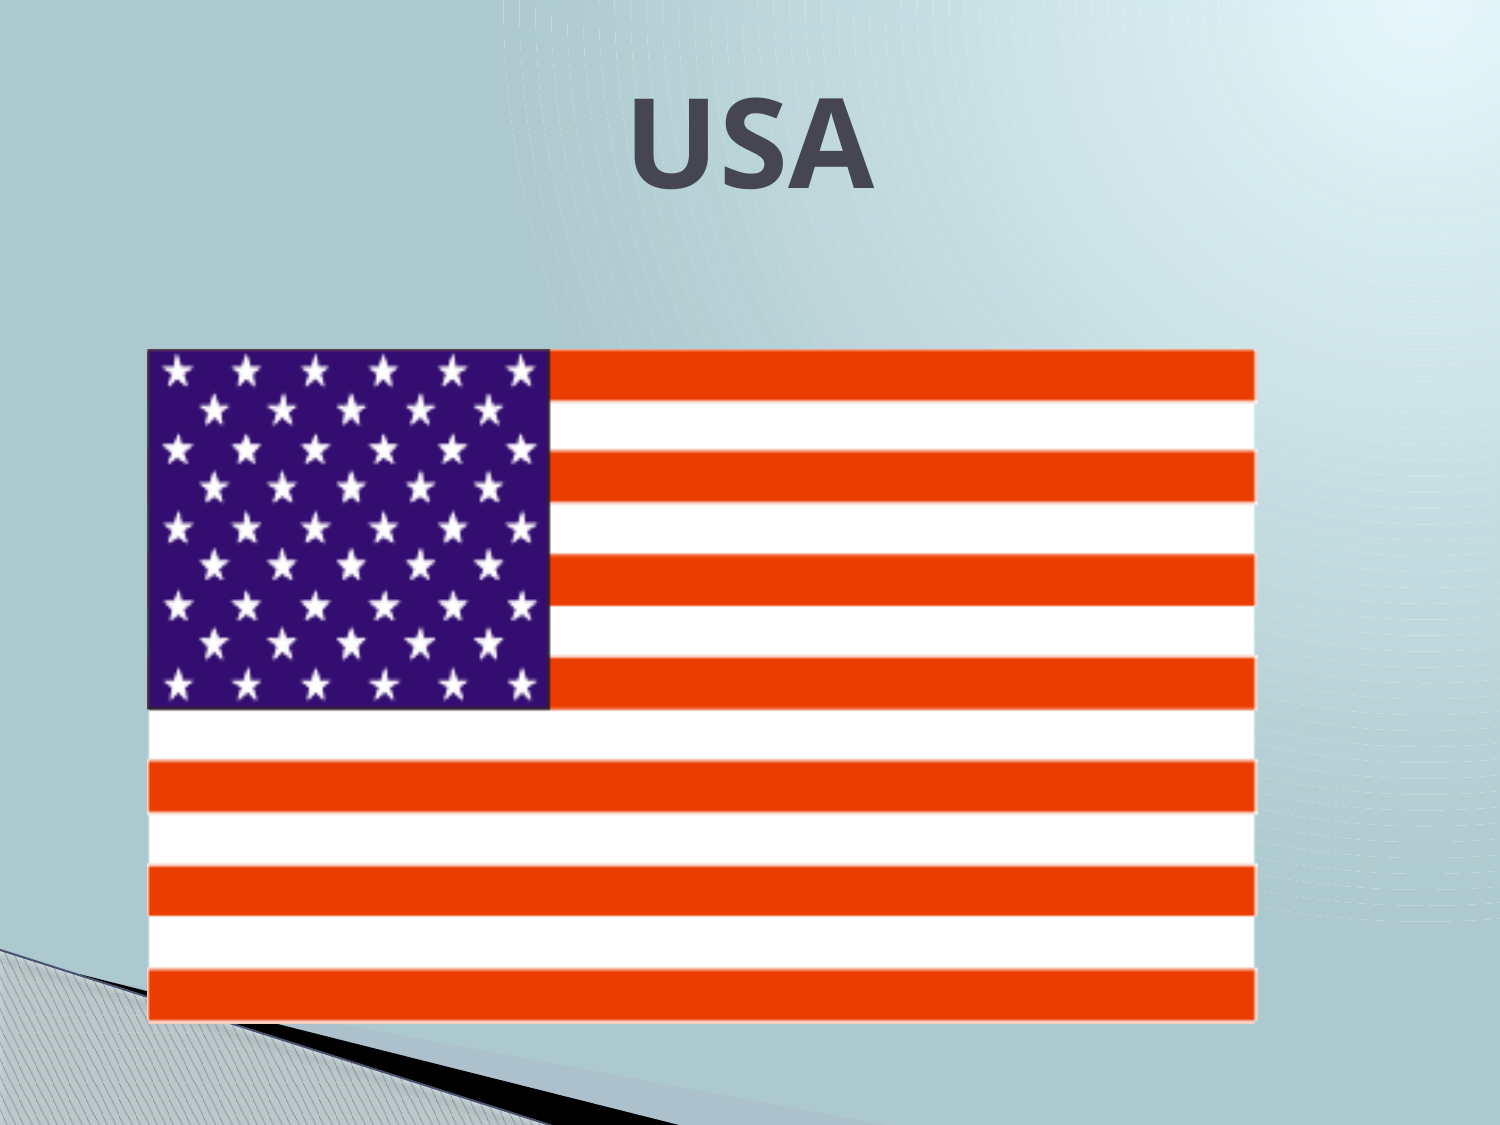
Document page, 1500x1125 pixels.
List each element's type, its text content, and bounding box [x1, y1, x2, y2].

title USA [75, 45, 1425, 233]
picture [147, 349, 1259, 1024]
